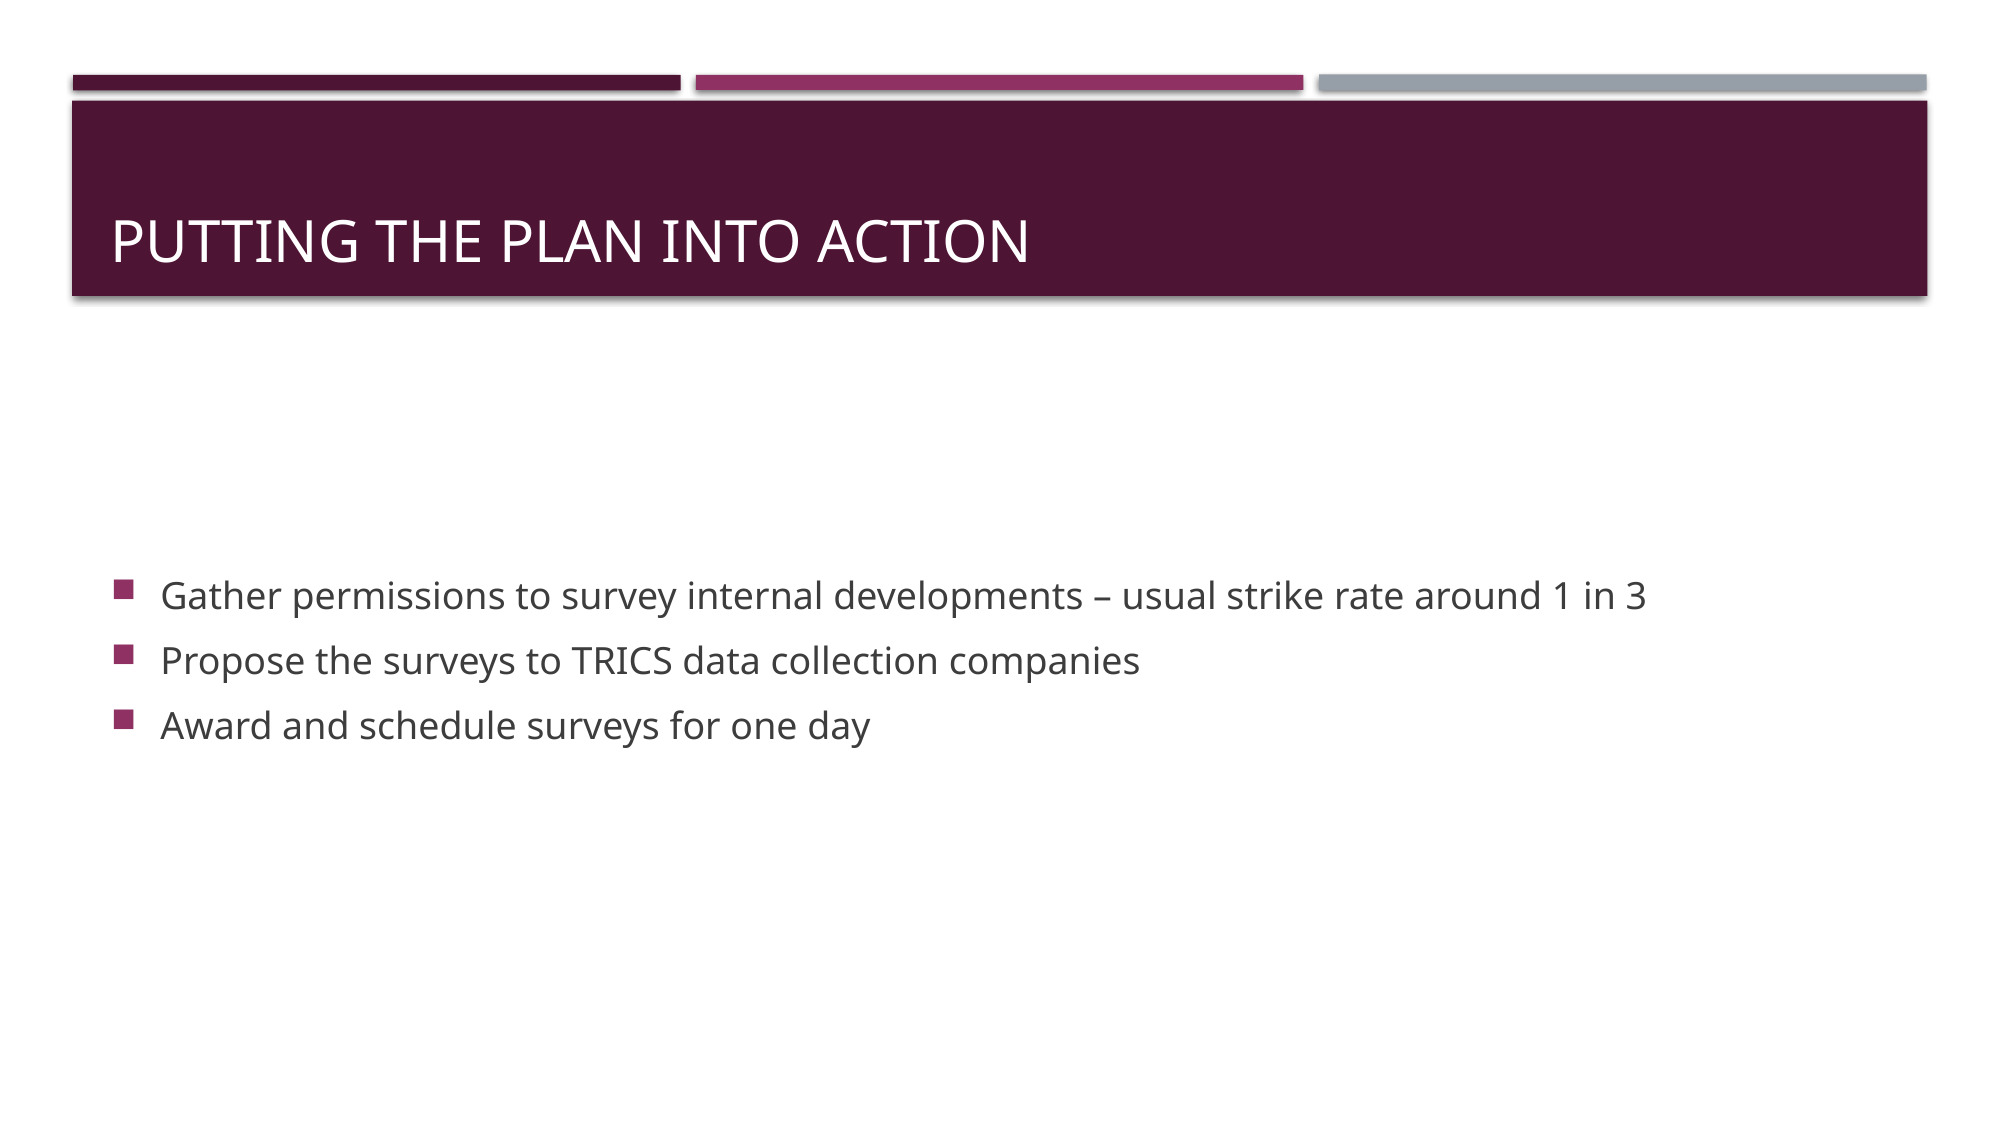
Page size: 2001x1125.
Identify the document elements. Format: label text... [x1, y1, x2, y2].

list Gather permissions to survey internal developments – usual strike rate around 1 in 3 Propose the surveys to TRICS data collection companies Award and schedule surveys for one day [95, 357, 1905, 962]
title Putting the plan into action [95, 115, 1905, 282]
